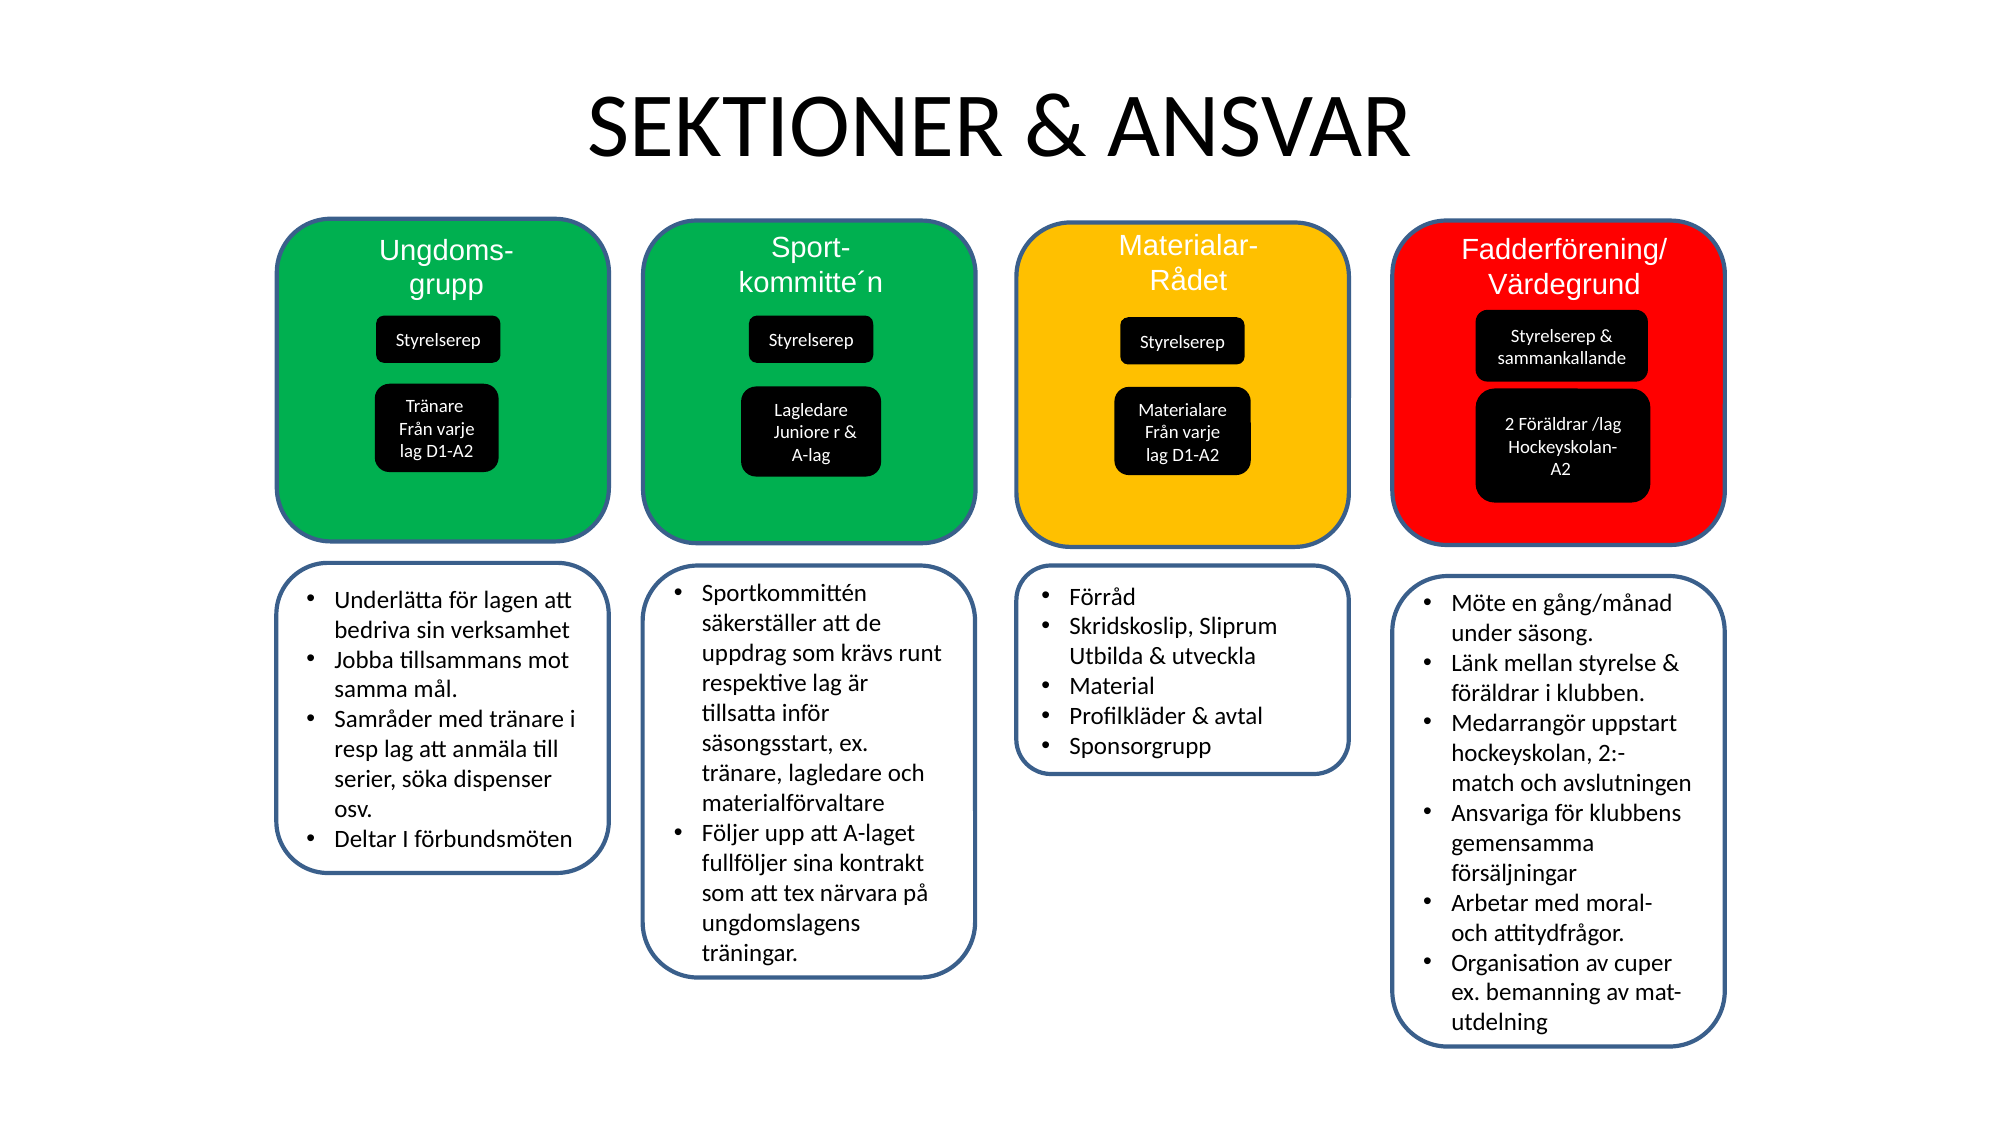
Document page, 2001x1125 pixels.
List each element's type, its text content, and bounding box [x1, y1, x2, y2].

text_box Styrelserep [374, 313, 503, 365]
text_box Fadderförening/ Värdegrund [1439, 222, 1690, 308]
text_box Materialar- Rådet [1081, 219, 1296, 305]
text_box Styrelserep [1118, 315, 1247, 367]
text_box Möte en gång/månad under säsong. Länk mellan styrelse & föräldrar i klubben. Medarrangör uppstart hockeyskolan, 2:- match och avslutningen Ansvariga för klubbens gemensamma försäljningar Arbetar med moral- och attitydfrågor. Organisation av cuper ex. bemanning av mat-utdelning [1390, 573, 1727, 1049]
title SEKTIONER & ANSVAR [325, 26, 1676, 214]
text_box [1390, 218, 1727, 548]
text_box Förråd Skridskoslip, Sliprum Utbilda & utveckla Material Profilkläder & avtal Sponsorgrupp [1014, 563, 1351, 777]
text_box Lagledare Juniore r & A-lag [738, 384, 884, 479]
text_box 2 Föräldrar /lag Hockeyskolan-A2 [1473, 386, 1653, 505]
text_box Sportkommittén säkerställer att de uppdrag som krävs runt respektive lag är tillsatta inför säsongsstart, ex. tränare, lagledare och materialförvaltare Följer upp att A-laget fullföljer sina kontrakt som att tex närvara på ungdomslagens träningar. [640, 563, 978, 980]
text_box Styrelserep & sammankallande [1473, 307, 1651, 384]
text_box [640, 218, 978, 546]
text_box Materialare Från varje lag D1-A2 [1112, 384, 1253, 478]
text_box Sport-kommitte´n [704, 220, 918, 306]
text_box Underlätta för lagen att bedriva sin verksamhet Jobba tillsammans mot samma mål. Samråder med tränare i resp lag att anmäla till serier, söka dispenser osv. Deltar I förbundsmöten [274, 560, 611, 876]
text_box [1014, 220, 1352, 550]
text_box Styrelserep [746, 313, 876, 365]
text_box Ungdoms-grupp [351, 223, 541, 309]
text_box Tränare Från varje lag D1-A2 [372, 381, 501, 475]
text_box [274, 216, 612, 544]
